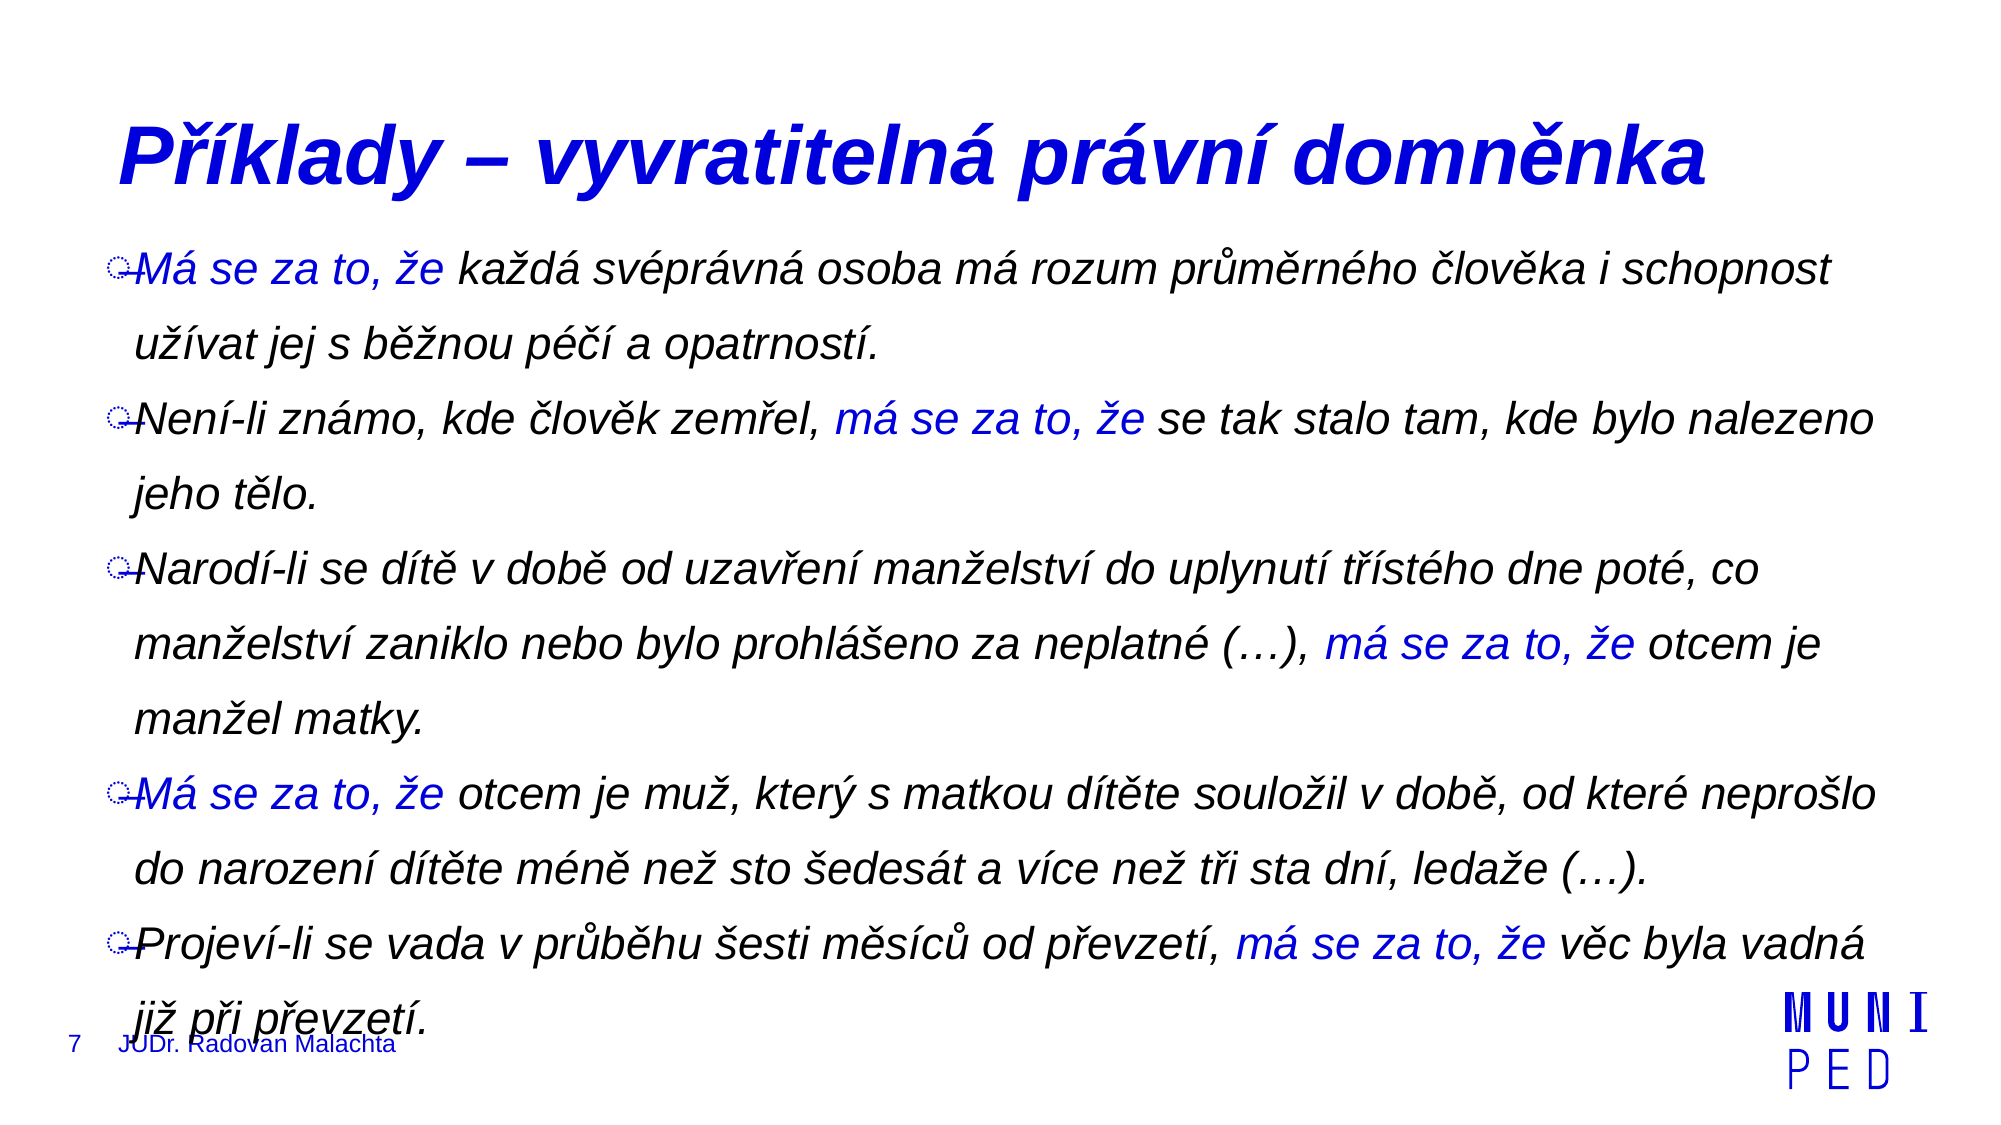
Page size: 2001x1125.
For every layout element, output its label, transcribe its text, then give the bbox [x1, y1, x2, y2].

list Má se za to, že každá svéprávná osoba má rozum průměrného člověka i schopnost užívat jej s běžnou péčí a opatrností. Není-li známo, kde člověk zemřel, má se za to, že se tak stalo tam, kde bylo nalezeno jeho tělo. Narodí-li se dítě v době od uzavření manželství do uplynutí třístého dne poté, co manželství zaniklo nebo bylo prohlášeno za neplatné (…), má se za to, že otcem je manžel matky. Má se za to, že otcem je muž, který s matkou dítěte souložil v době, od které neprošlo do narození dítěte méně než sto šedesát a více než tři sta dní, ledaže (…). Projeví-li se vada v průběhu šesti měsíců od převzetí, má se za to, že věc byla vadná již při převzetí. [92, 218, 1907, 1043]
slide_number 7 [67, 1021, 110, 1063]
footer JUDr. Radovan Malachta [118, 1043, 1418, 1063]
title Příklady – vyvratitelná právní domněnka [118, 118, 1883, 193]
